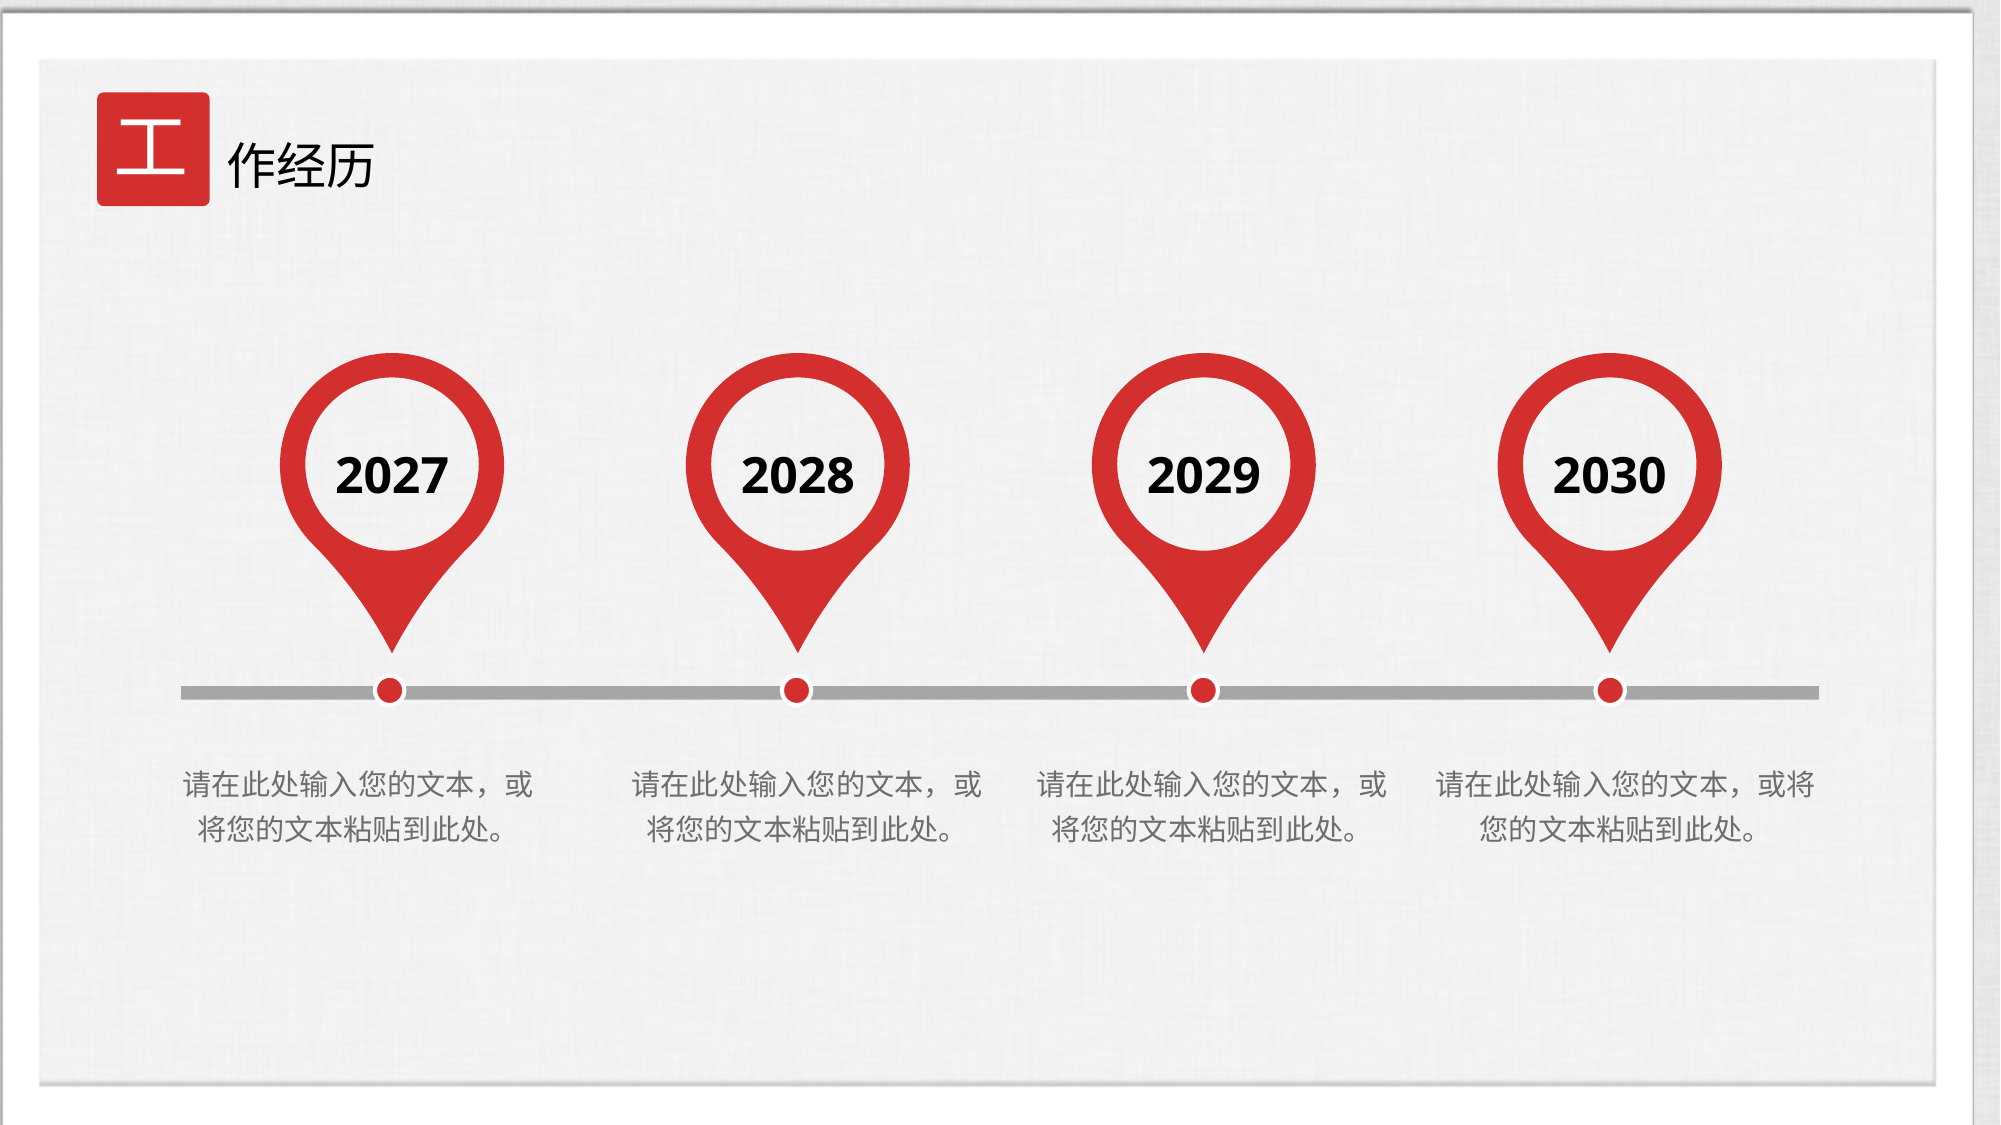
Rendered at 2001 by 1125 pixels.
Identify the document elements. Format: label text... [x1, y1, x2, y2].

text_box 2029 [1091, 353, 1316, 654]
text_box 请在此处输入您的文本，或将您的文本粘贴到此处。 [180, 734, 536, 868]
text_box 2028 [685, 353, 910, 654]
text_box 作经历 [211, 126, 683, 202]
text_box 2030 [1497, 353, 1722, 654]
text_box 请在此处输入您的文本，或将您的文本粘贴到此处。 [1025, 734, 1399, 868]
text_box [809, 686, 1191, 700]
text_box [96, 197, 211, 208]
picture [0, 0, 2001, 1125]
text_box [402, 686, 784, 700]
text_box [181, 686, 377, 700]
text_box [1188, 675, 1218, 706]
text_box 2027 [279, 353, 505, 654]
text_box [1622, 686, 1819, 700]
text_box 工 [89, 92, 212, 197]
text_box [374, 675, 405, 706]
text_box [1215, 686, 1598, 700]
text_box [1595, 675, 1625, 706]
text_box 请在此处输入您的文本，或将您的文本粘贴到此处。 [1432, 734, 1819, 868]
text_box [781, 675, 812, 706]
text_box 请在此处输入您的文本，或将您的文本粘贴到此处。 [619, 734, 995, 868]
